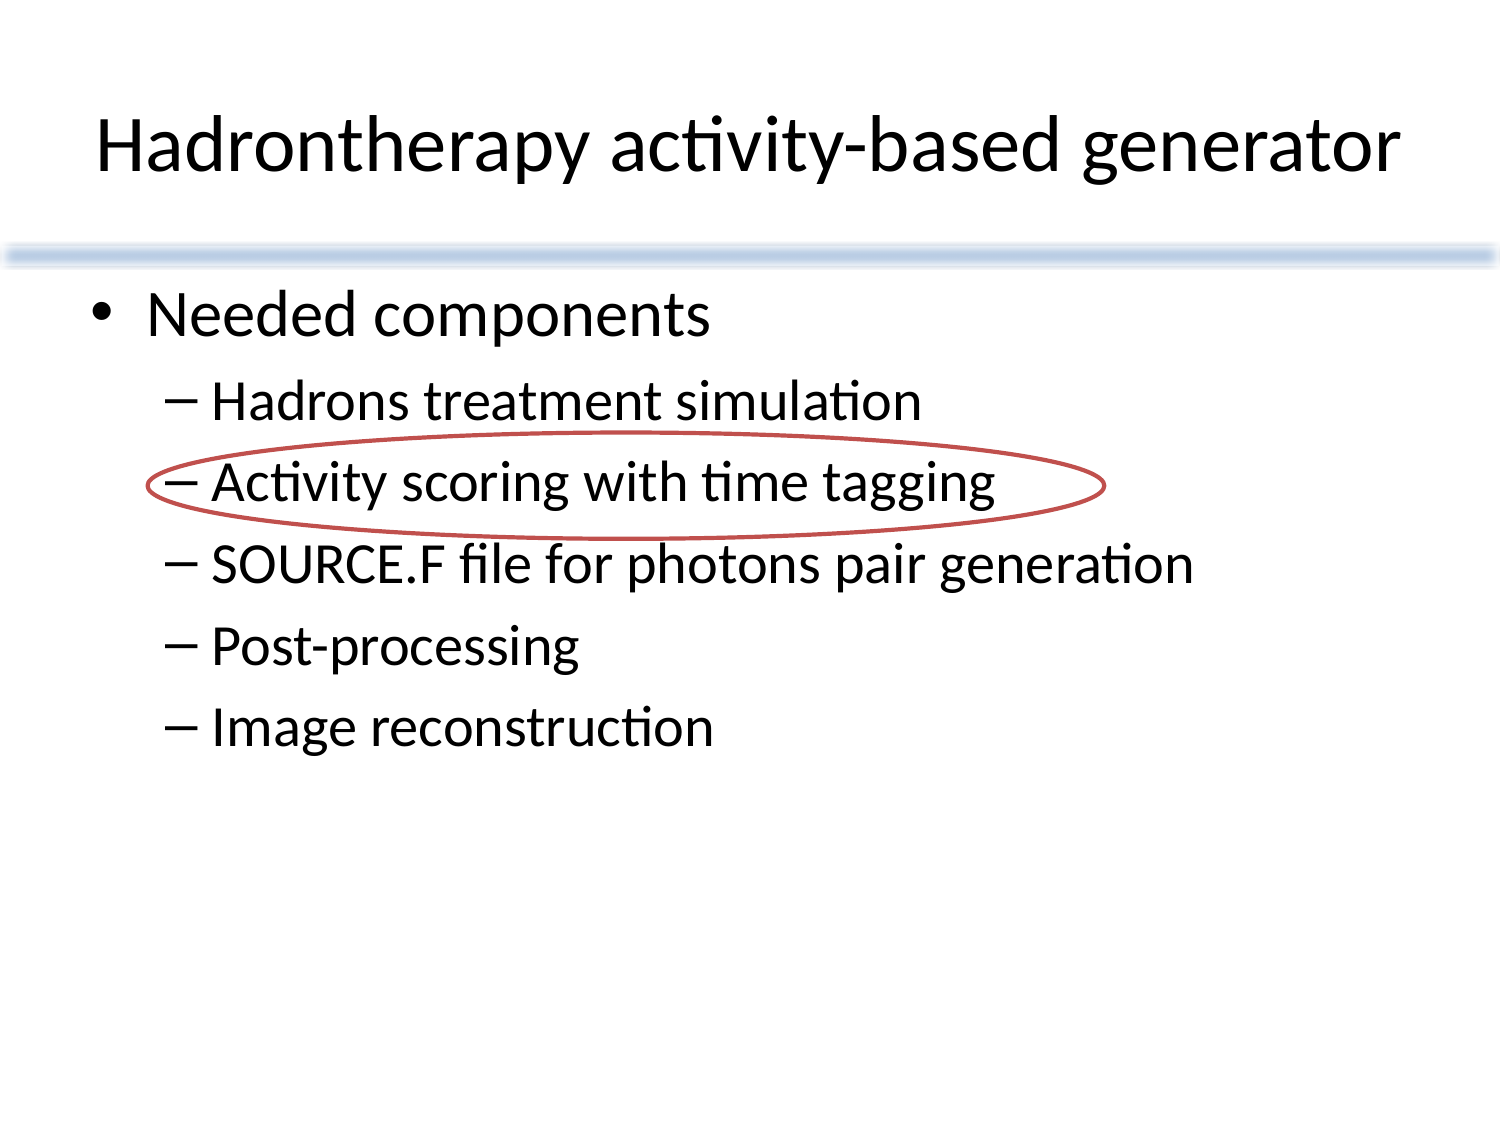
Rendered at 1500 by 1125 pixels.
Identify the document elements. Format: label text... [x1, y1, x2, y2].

list Needed components Hadrons treatment simulation Activity scoring with time tagging SOURCE.F file for photons pair generation Post-processing Image reconstruction [75, 265, 1425, 1005]
title Hadrontherapy activity-based generator [75, 45, 1425, 233]
text_box [145, 430, 1107, 541]
